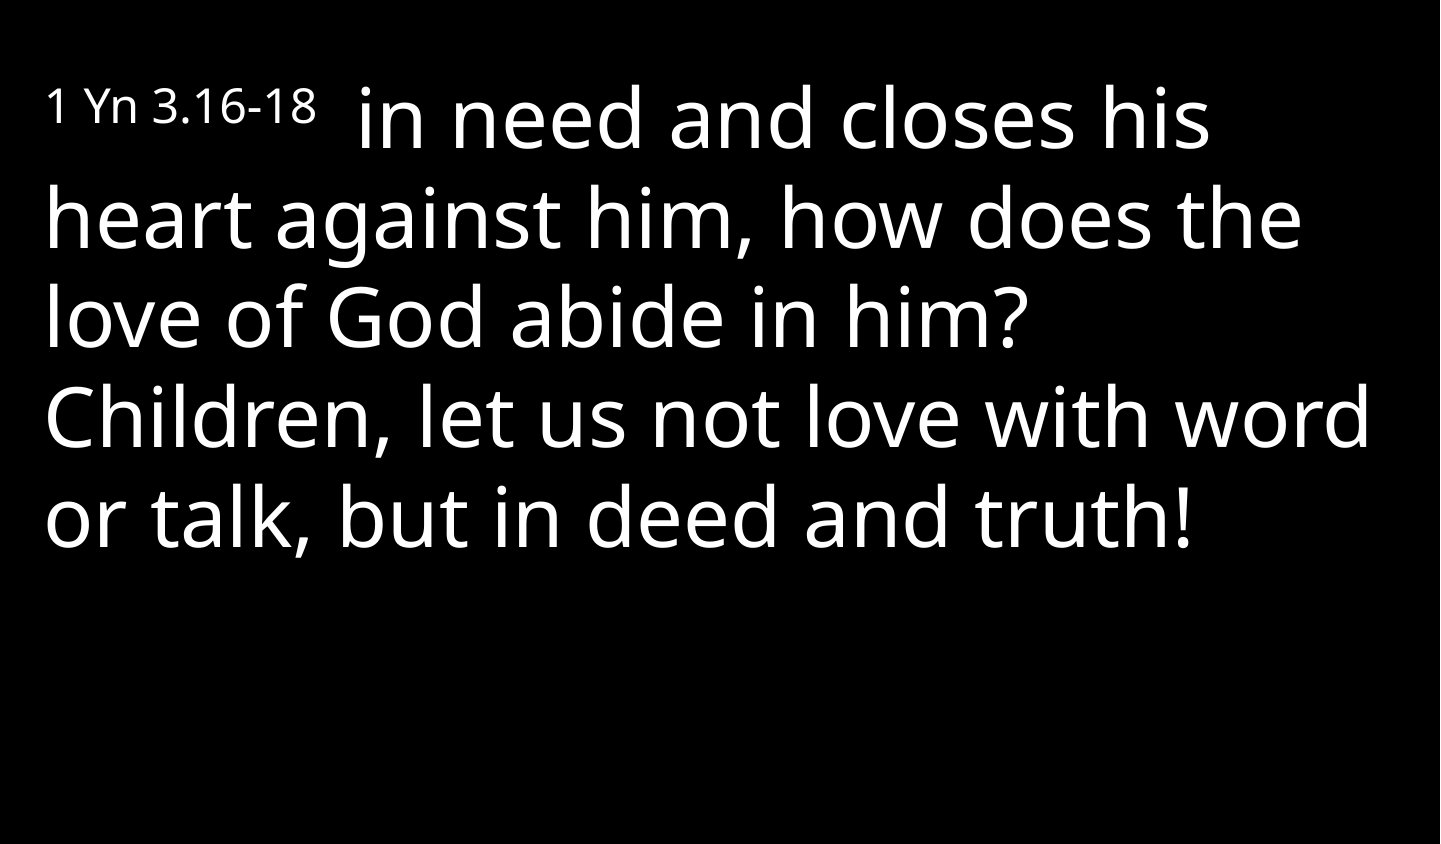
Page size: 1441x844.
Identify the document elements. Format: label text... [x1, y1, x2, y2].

subtitle 1 Yn 3.16-18 in need and closes his heart against him, how does the love of God abide in him? Children, let us not love with word or talk, but in deed and truth! [32, 59, 1408, 844]
